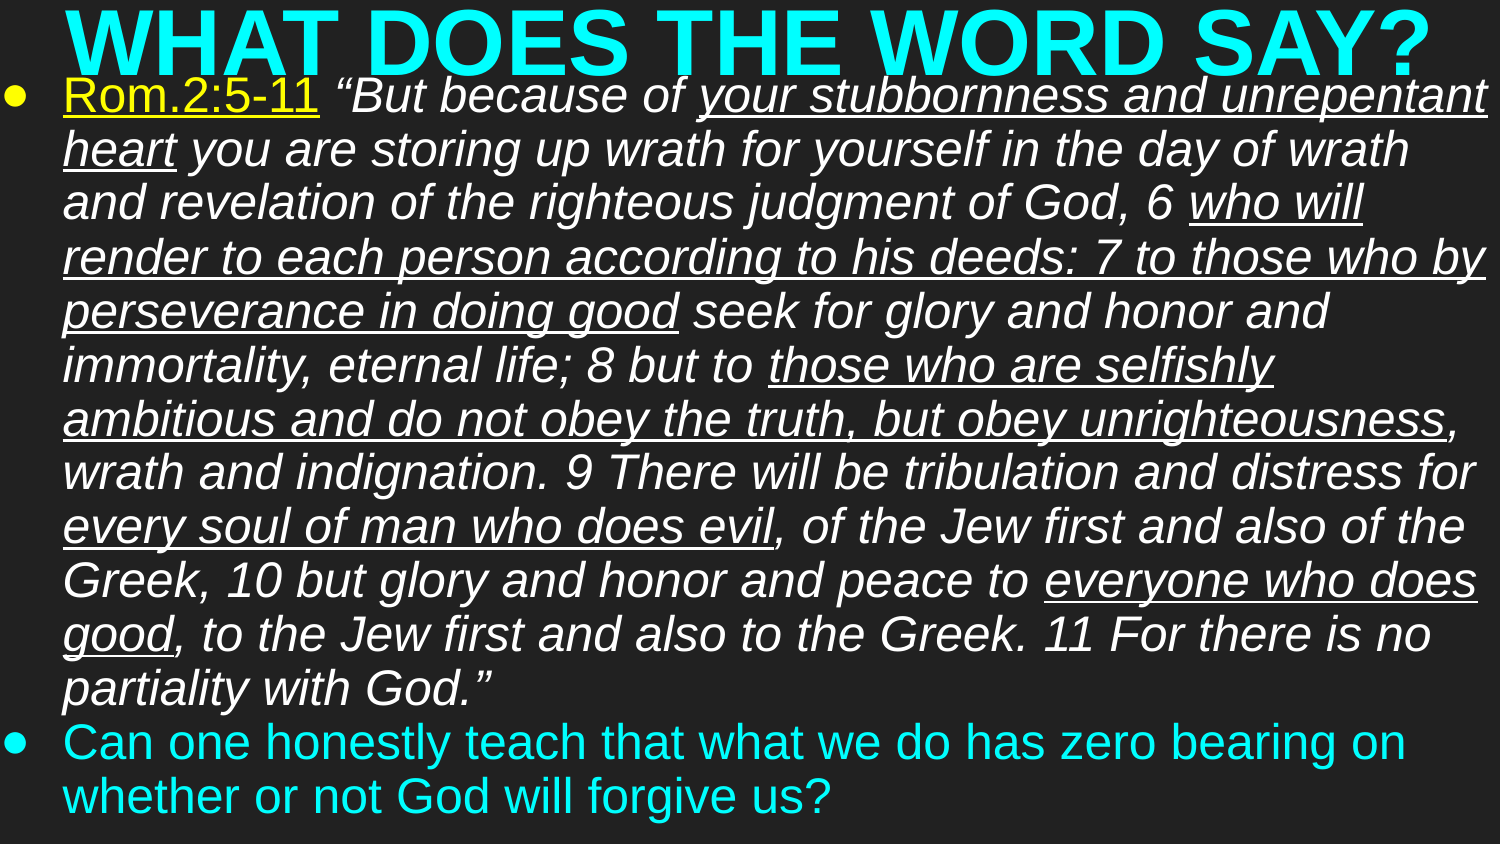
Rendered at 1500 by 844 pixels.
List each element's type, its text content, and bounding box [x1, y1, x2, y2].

subtitle Rom.2:5-11 “But because of your stubbornness and unrepentant heart you are storing up wrath for yourself in the day of wrath and revelation of the righteous judgment of God, 6 who will render to each person according to his deeds: 7 to those who by perseverance in doing good seek for glory and honor and immortality, eternal life; 8 but to those who are selfishly ambitious and do not obey the truth, but obey unrighteousness, wrath and indignation. 9 There will be tribulation and distress for every soul of man who does evil, of the Jew first and also of the Greek, 10 but glory and honor and peace to everyone who does good, to the Jew first and also to the Greek. 11 For there is no partiality with God.” Can one honestly teach that what we do has zero bearing on whether or not God will forgive us? [0, 53, 1500, 844]
title WHAT DOES THE WORD SAY? [0, 0, 1500, 53]
